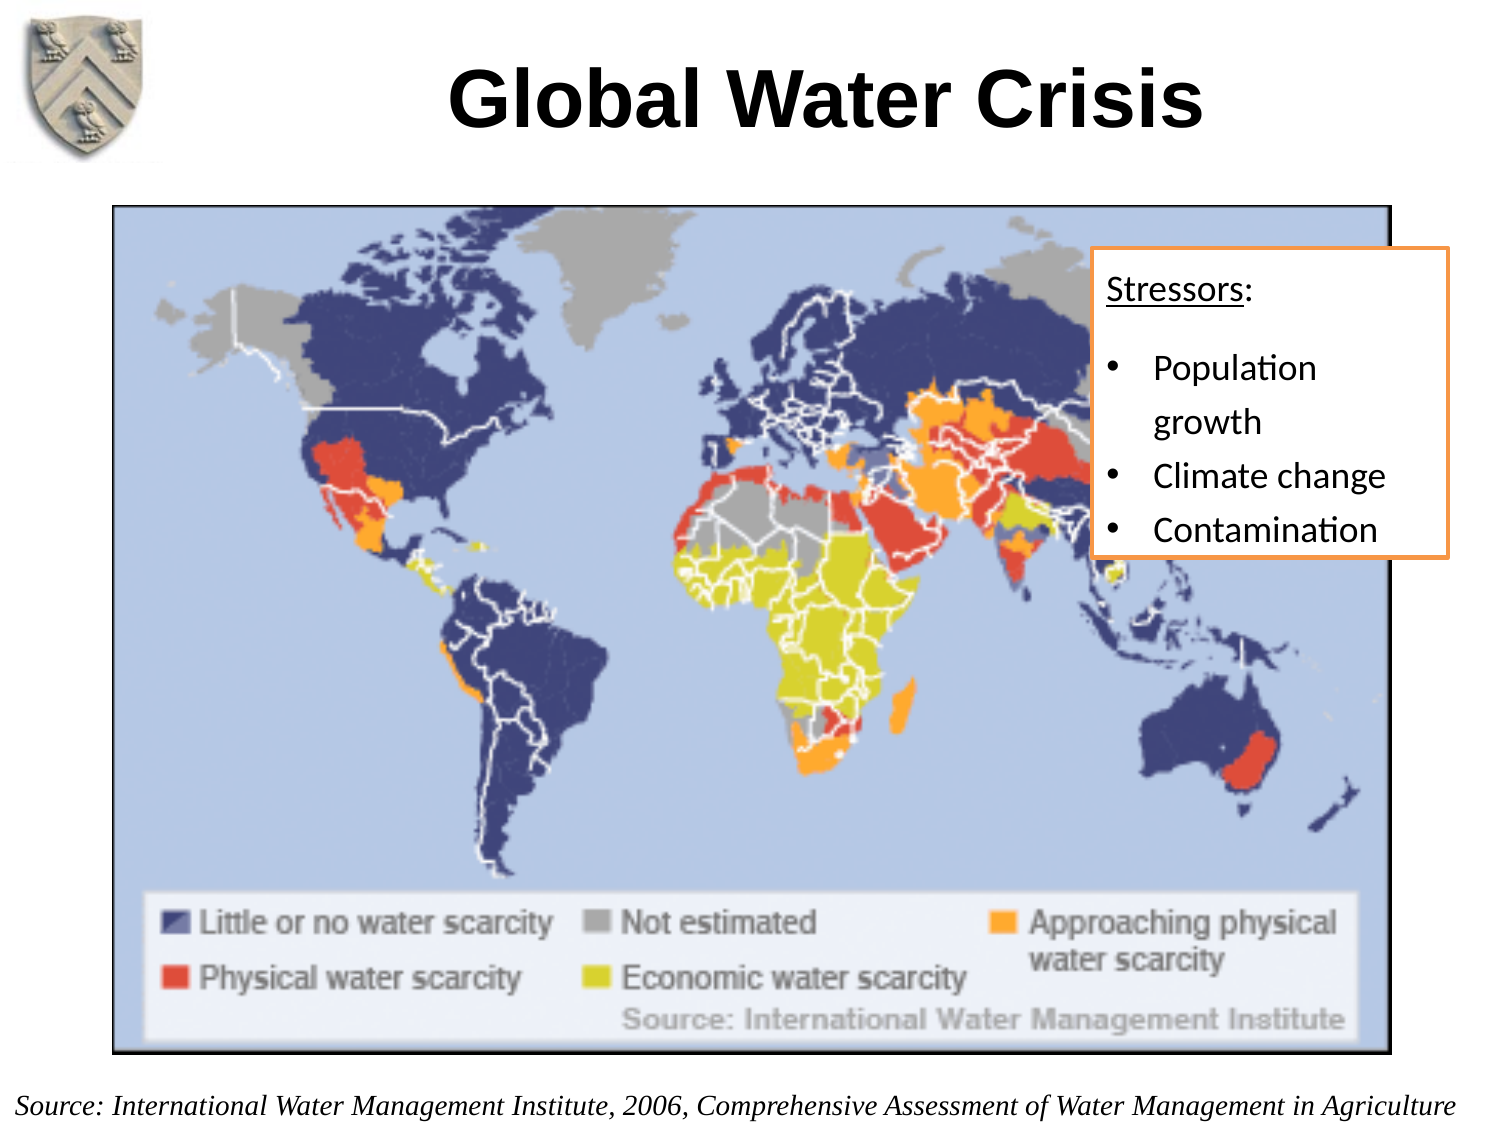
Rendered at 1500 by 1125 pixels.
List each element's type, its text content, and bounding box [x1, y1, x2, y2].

picture [112, 205, 1392, 1055]
text_box Stressors: Population growth Climate change Contamination [1397, 246, 1450, 560]
picture [0, 0, 163, 163]
text_box Source: International Water Management Institute, 2006, Comprehensive Assessment of Water Management in Agriculture [0, 1079, 1500, 1125]
title Global Water Crisis [187, 37, 1466, 153]
